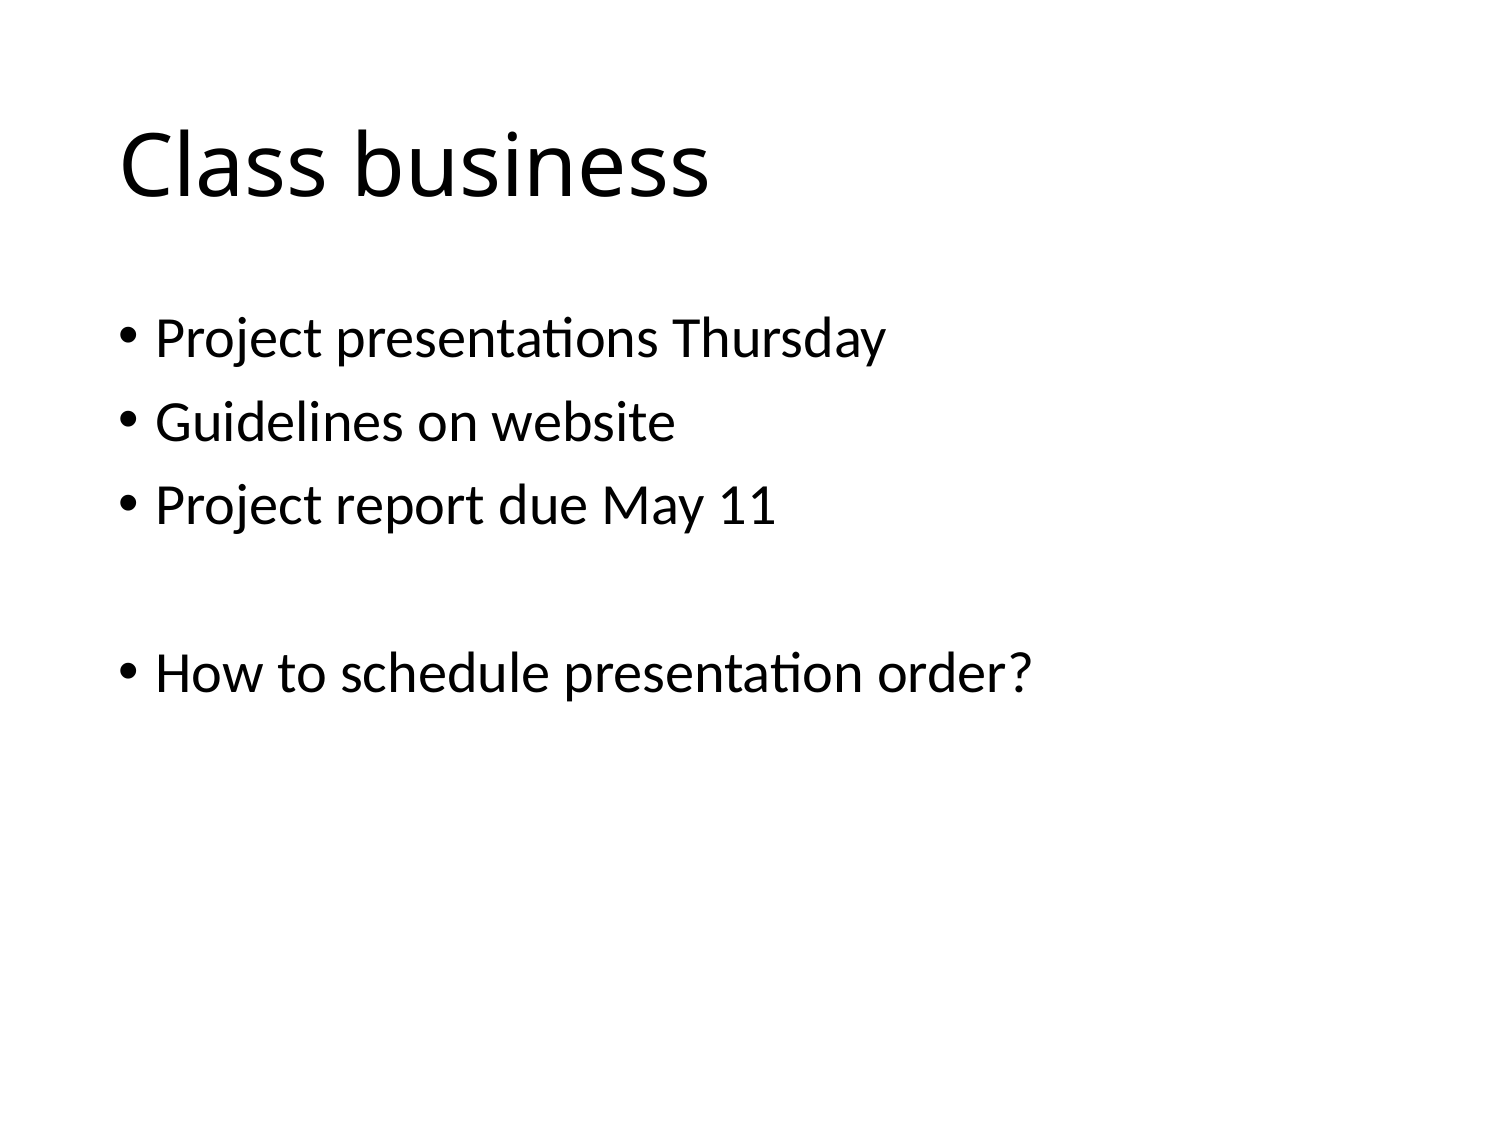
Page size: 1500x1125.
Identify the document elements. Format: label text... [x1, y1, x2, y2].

title Class business [103, 59, 1397, 278]
list Project presentations Thursday Guidelines on website Project report due May 11 How to schedule presentation order? [103, 299, 1397, 1014]
